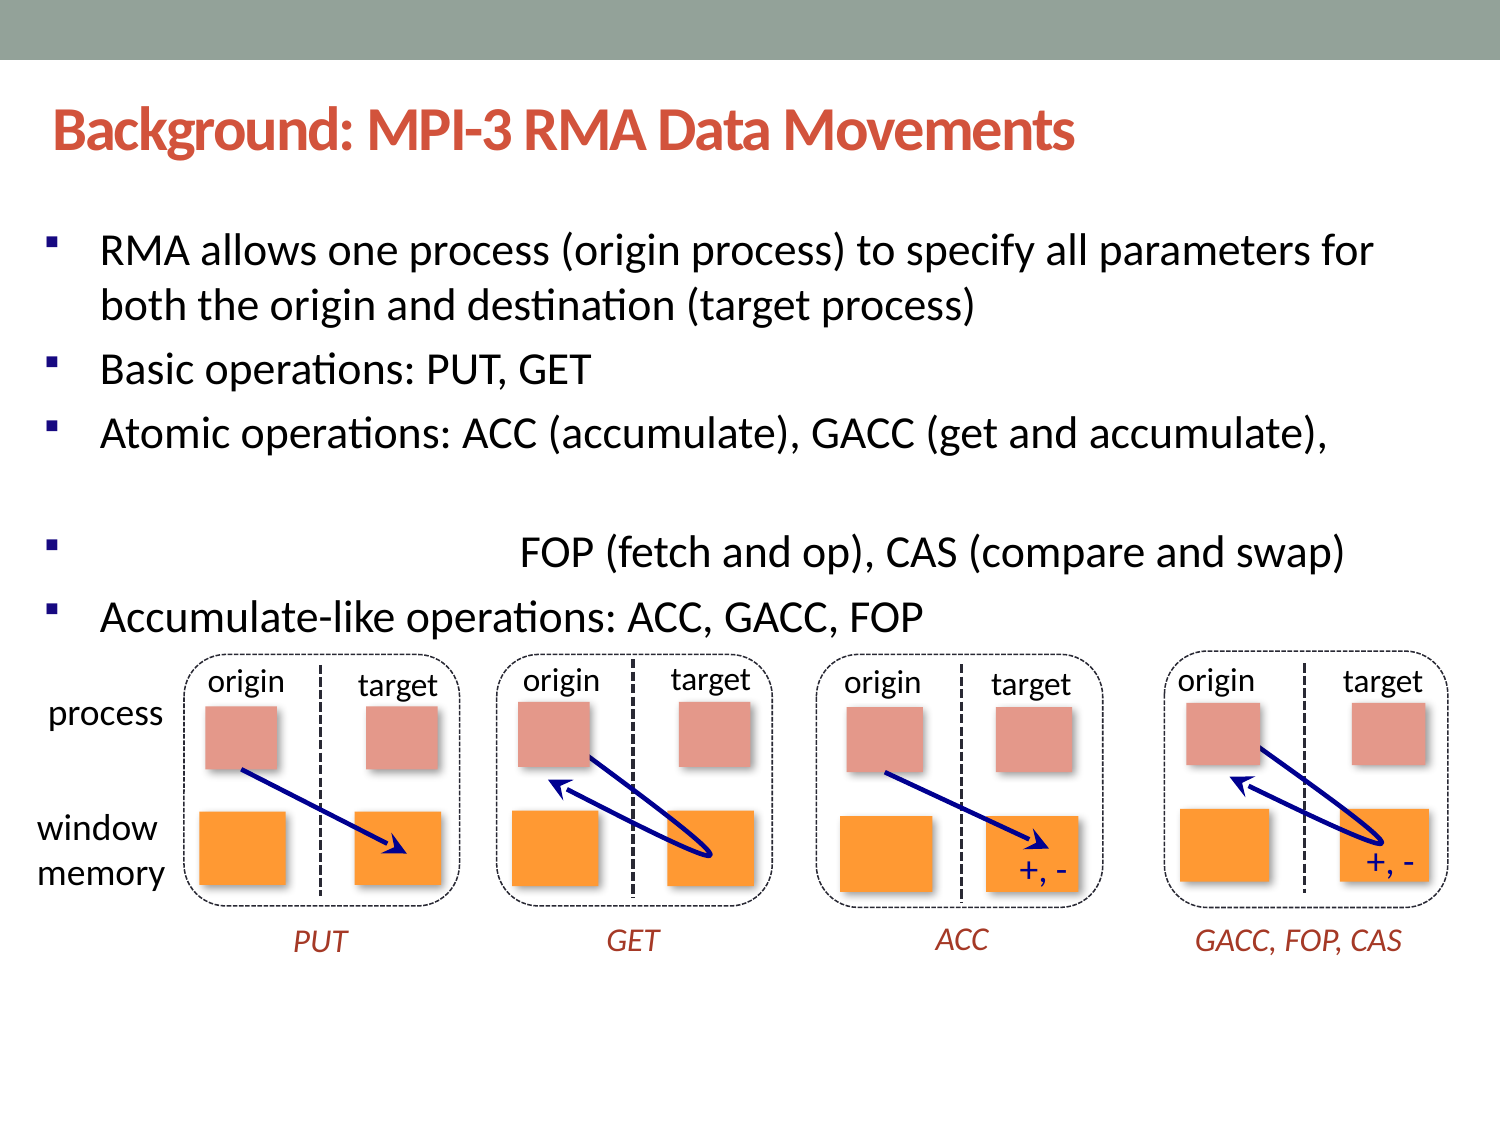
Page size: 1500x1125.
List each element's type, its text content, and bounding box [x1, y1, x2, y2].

text_box RMA allows one process (origin process) to specify all parameters for both the origin and destination (target process) Basic operations: PUT, GET Atomic operations: ACC (accumulate), GACC (get and accumulate), FOP (fetch and op), CAS (compare and swap) Accumulate-like operations: ACC, GACC, FOP [28, 212, 1457, 631]
text_box window memory [22, 796, 180, 901]
text_box process [33, 680, 180, 741]
text_box Background: MPI-3 RMA Data Movements [37, 44, 1500, 208]
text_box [816, 652, 1106, 966]
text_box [496, 649, 778, 967]
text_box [183, 651, 465, 968]
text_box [1150, 650, 1453, 967]
